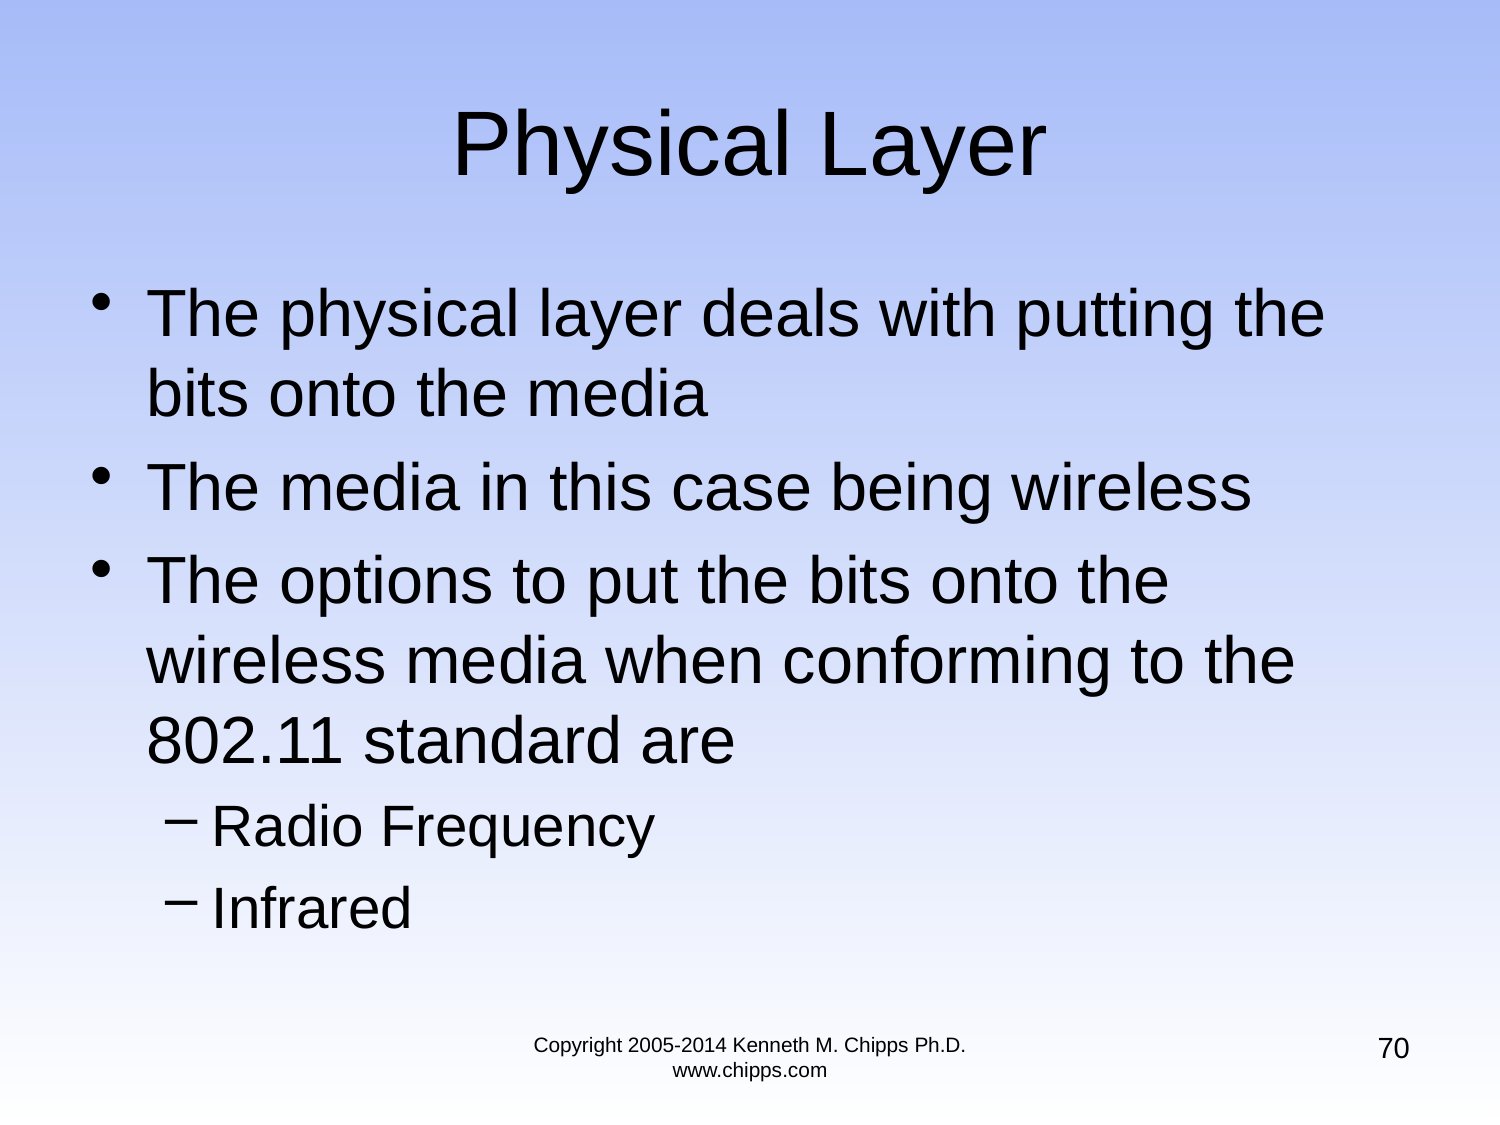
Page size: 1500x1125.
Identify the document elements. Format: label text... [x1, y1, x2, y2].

footer Copyright 2005-2014 Kenneth M. Chipps Ph.D. www.chipps.com [449, 1024, 1051, 1103]
title Physical Layer [75, 45, 1425, 233]
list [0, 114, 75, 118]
slide_number 70 [1074, 1021, 1426, 1101]
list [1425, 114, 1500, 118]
list The physical layer deals with putting the bits onto the media The media in this case being wireless The options to put the bits onto the wireless media when conforming to the 802.11 standard are Radio Frequency Infrared [75, 262, 1425, 1005]
